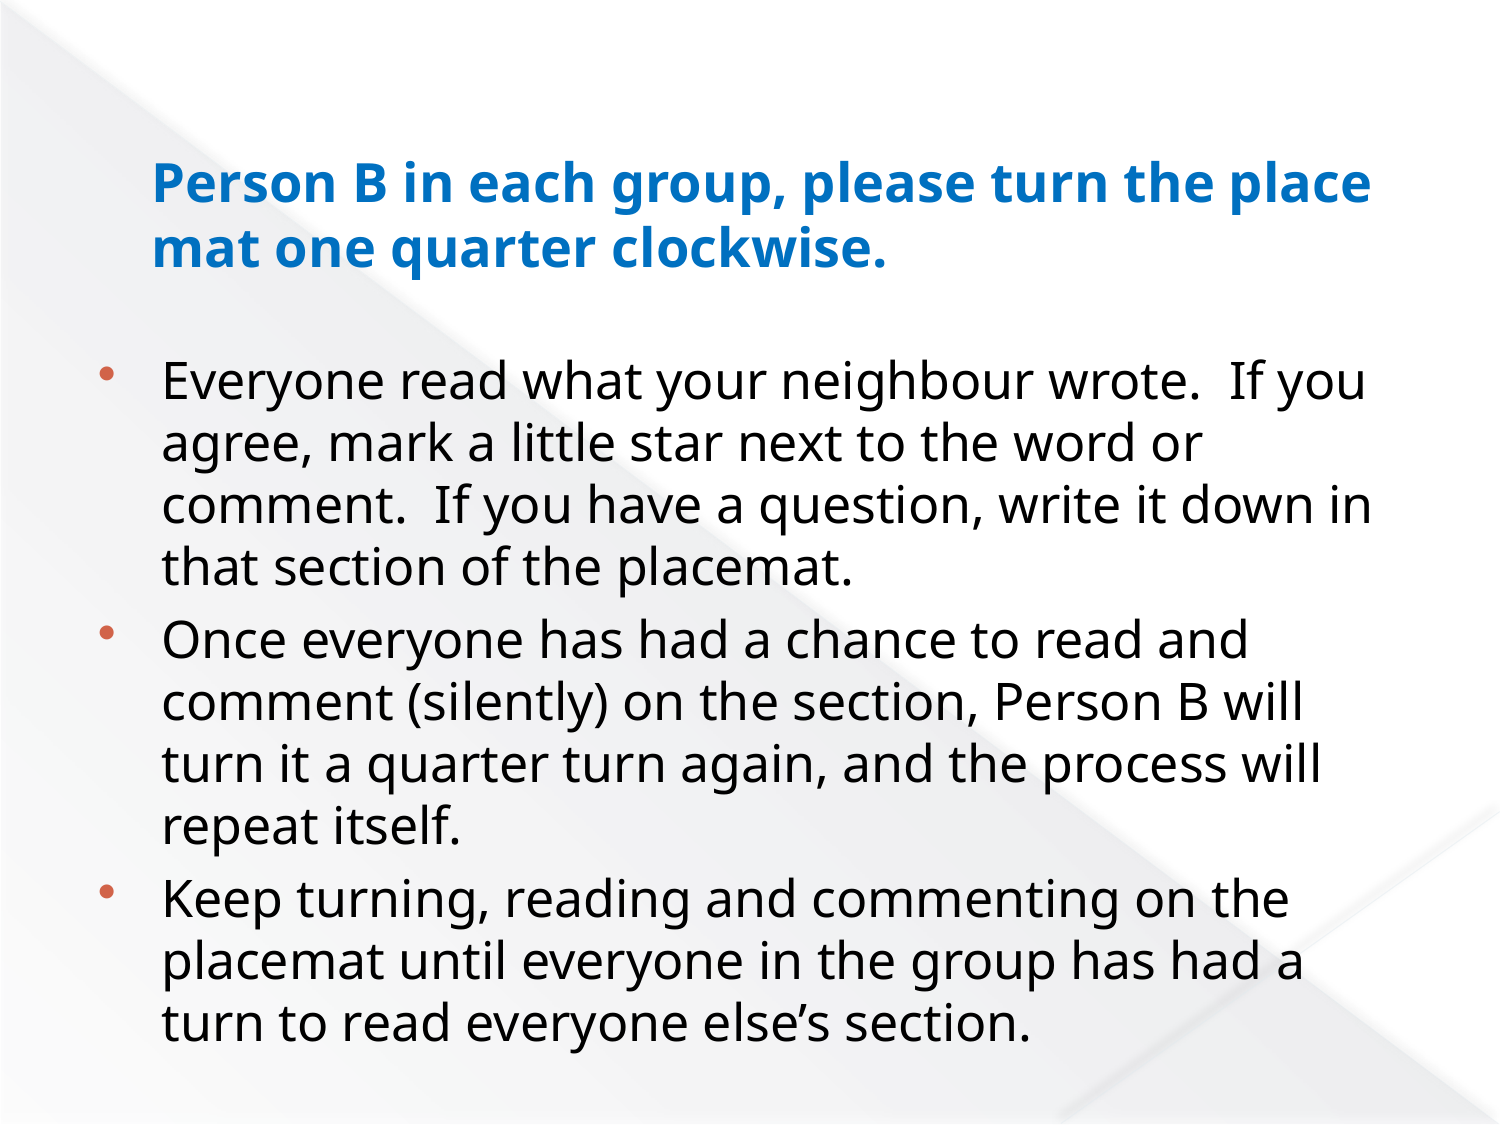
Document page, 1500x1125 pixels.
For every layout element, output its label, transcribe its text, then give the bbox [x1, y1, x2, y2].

list Everyone read what your neighbour wrote. If you agree, mark a little star next to the word or comment. If you have a question, write it down in that section of the placemat. Once everyone has had a chance to read and comment (silently) on the section, Person B will turn it a quarter turn again, and the process will repeat itself. Keep turning, reading and commenting on the placemat until everyone in the group has had a turn to read everyone else’s section. [75, 339, 1425, 1067]
title Person B in each group, please turn the place mat one quarter clockwise. [82, 140, 1432, 352]
